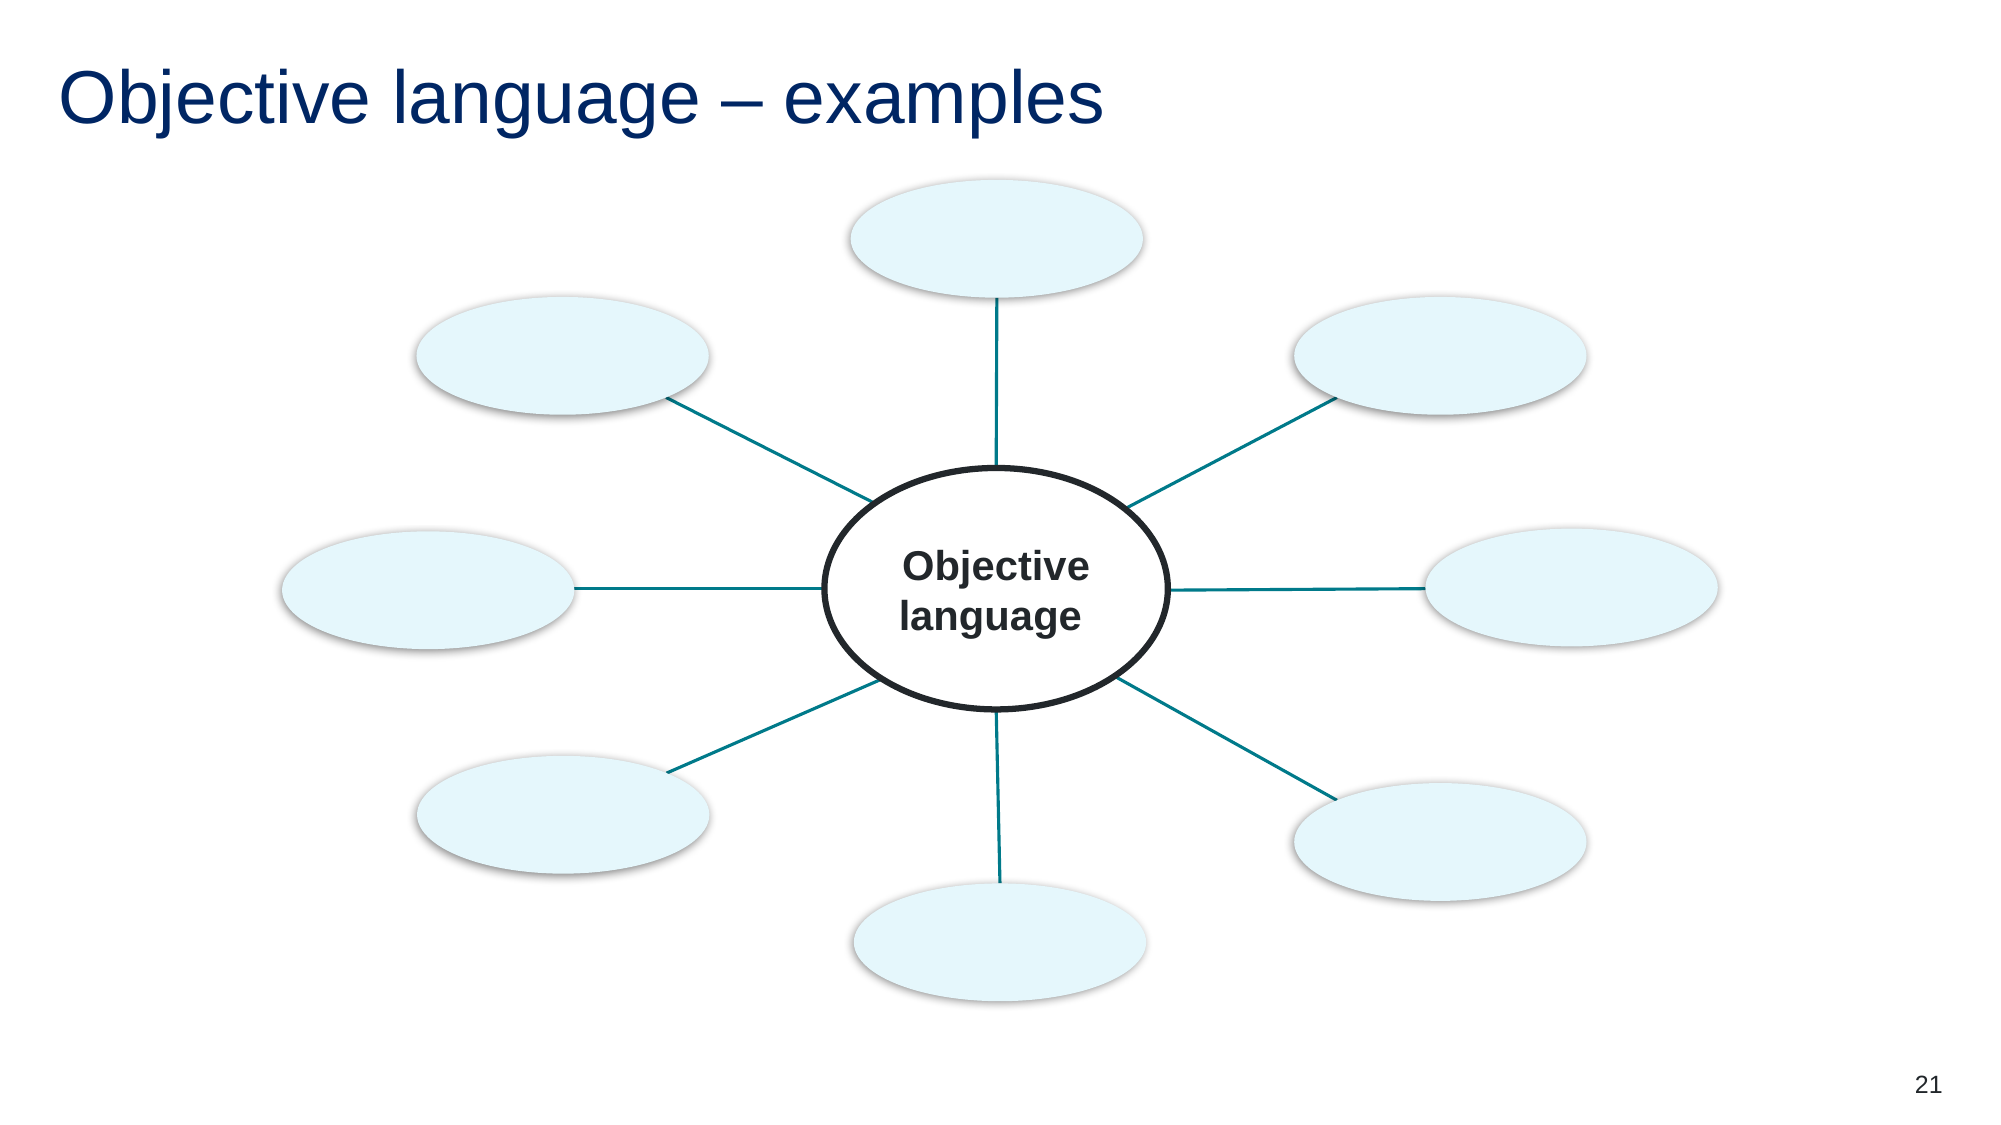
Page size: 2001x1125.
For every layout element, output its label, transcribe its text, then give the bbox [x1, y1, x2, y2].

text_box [574, 297, 1426, 884]
title Objective language – examples [59, 59, 1943, 149]
text_box [417, 755, 574, 874]
text_box [1338, 783, 1587, 901]
text_box [1426, 528, 1718, 647]
text_box [1426, 296, 1587, 415]
slide_number 21 [1824, 1068, 1943, 1099]
text_box [853, 884, 1147, 1002]
text_box [282, 531, 574, 650]
text_box [850, 179, 1143, 297]
text_box [416, 296, 574, 415]
